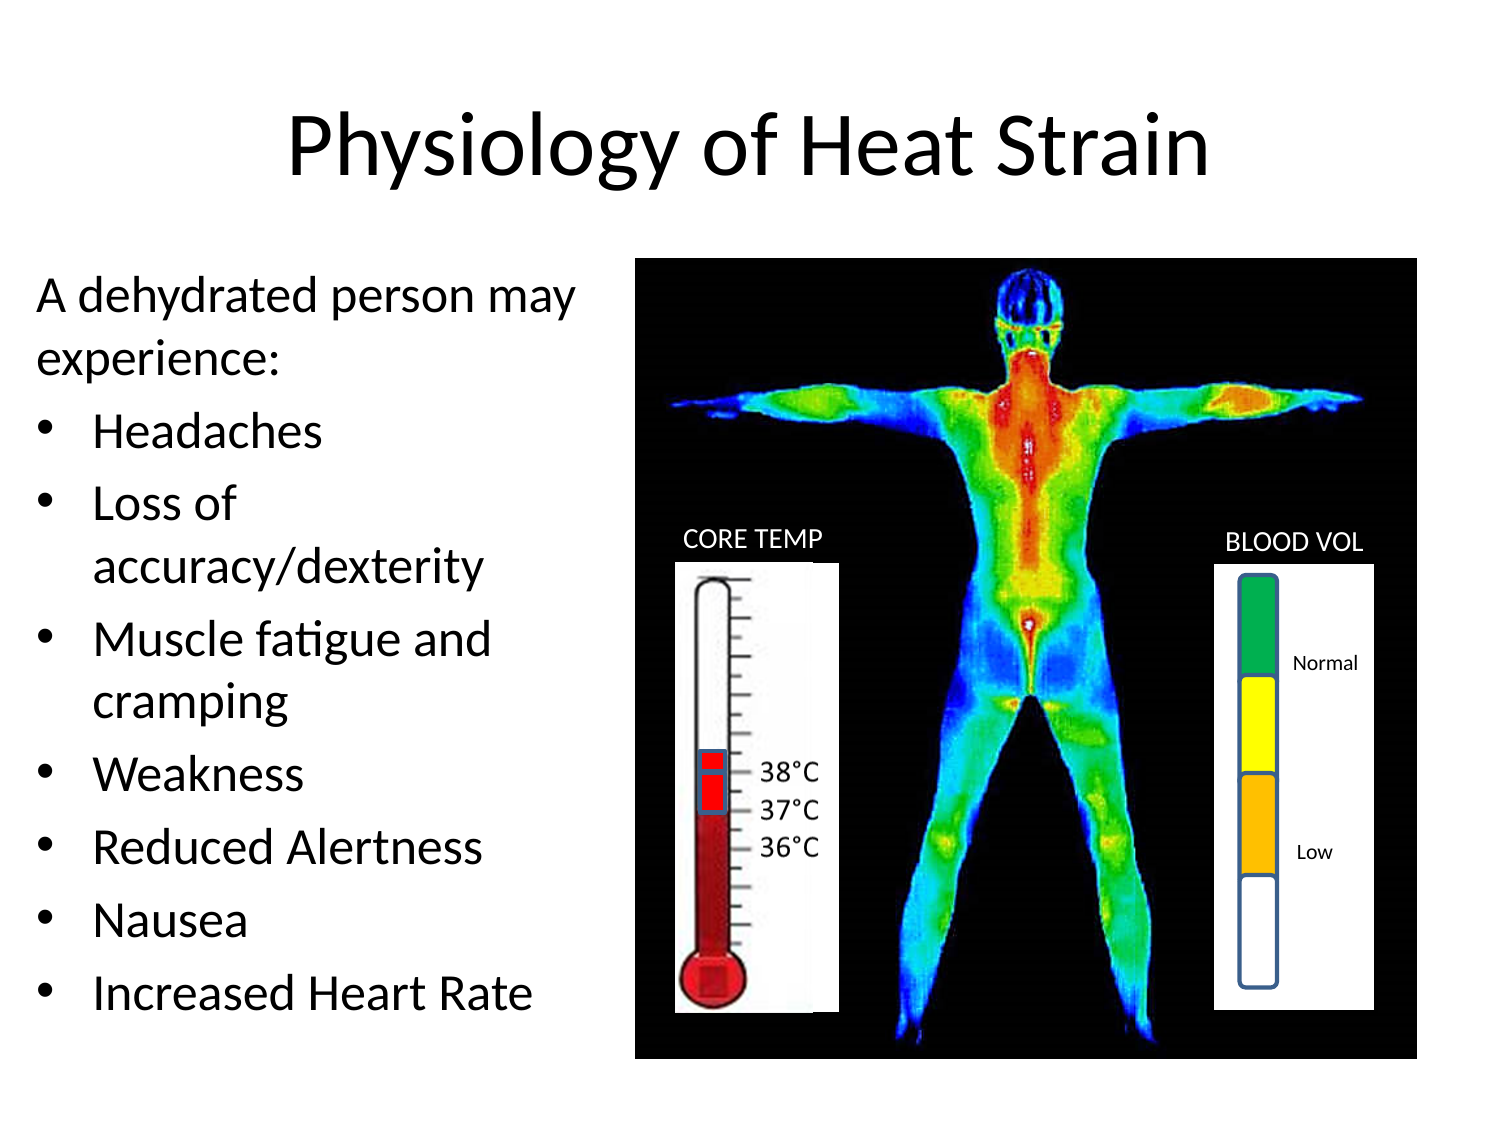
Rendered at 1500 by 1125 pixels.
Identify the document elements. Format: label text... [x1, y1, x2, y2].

list A dehydrated person may experience: Headaches Loss of accuracy/dexterity Muscle fatigue and cramping Weakness Reduced Alertness Nausea Increased Heart Rate [21, 253, 639, 1125]
picture [634, 258, 1418, 1060]
title Physiology of Heat Strain [75, 45, 1425, 233]
